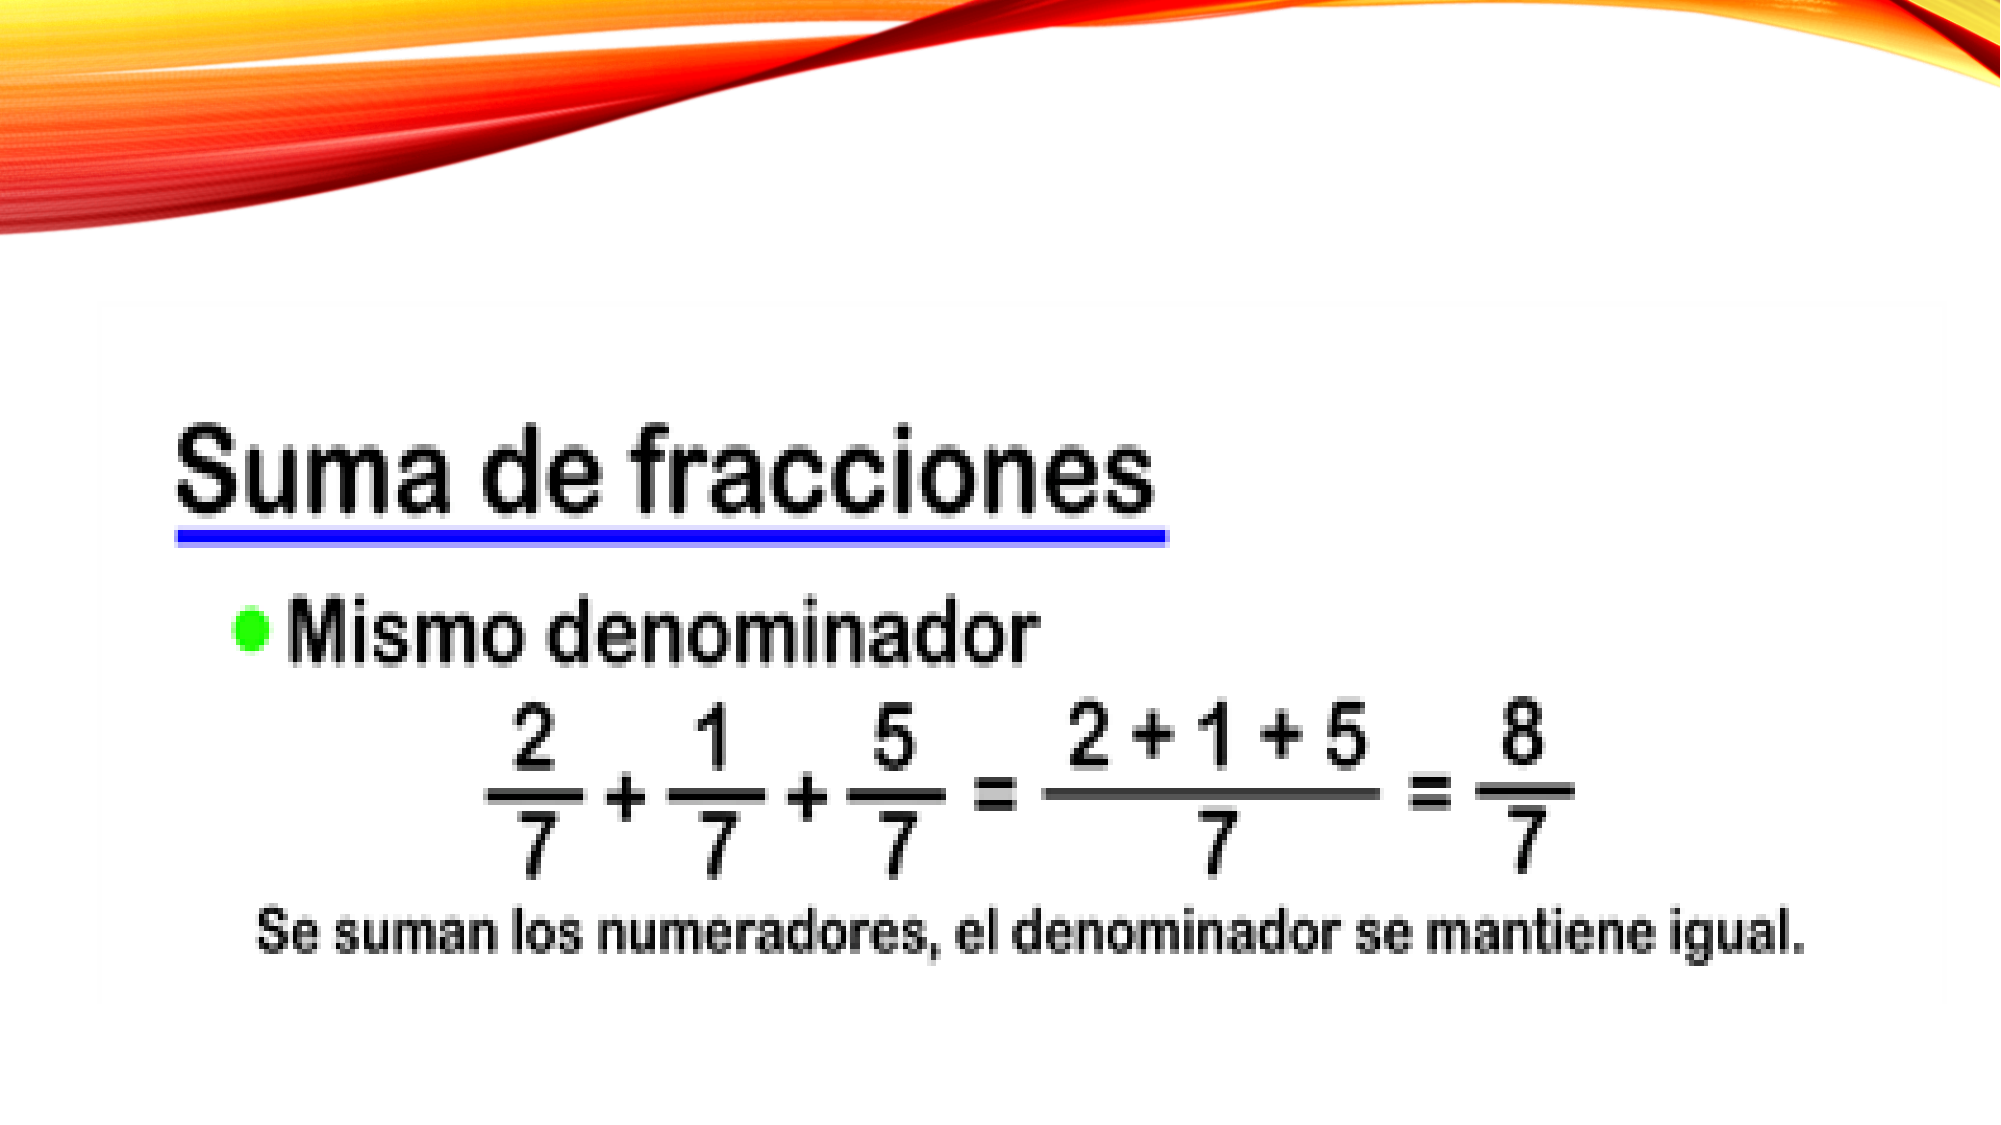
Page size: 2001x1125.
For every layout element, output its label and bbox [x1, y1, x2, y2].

picture [0, 0, 2000, 237]
picture [92, 296, 1952, 1004]
